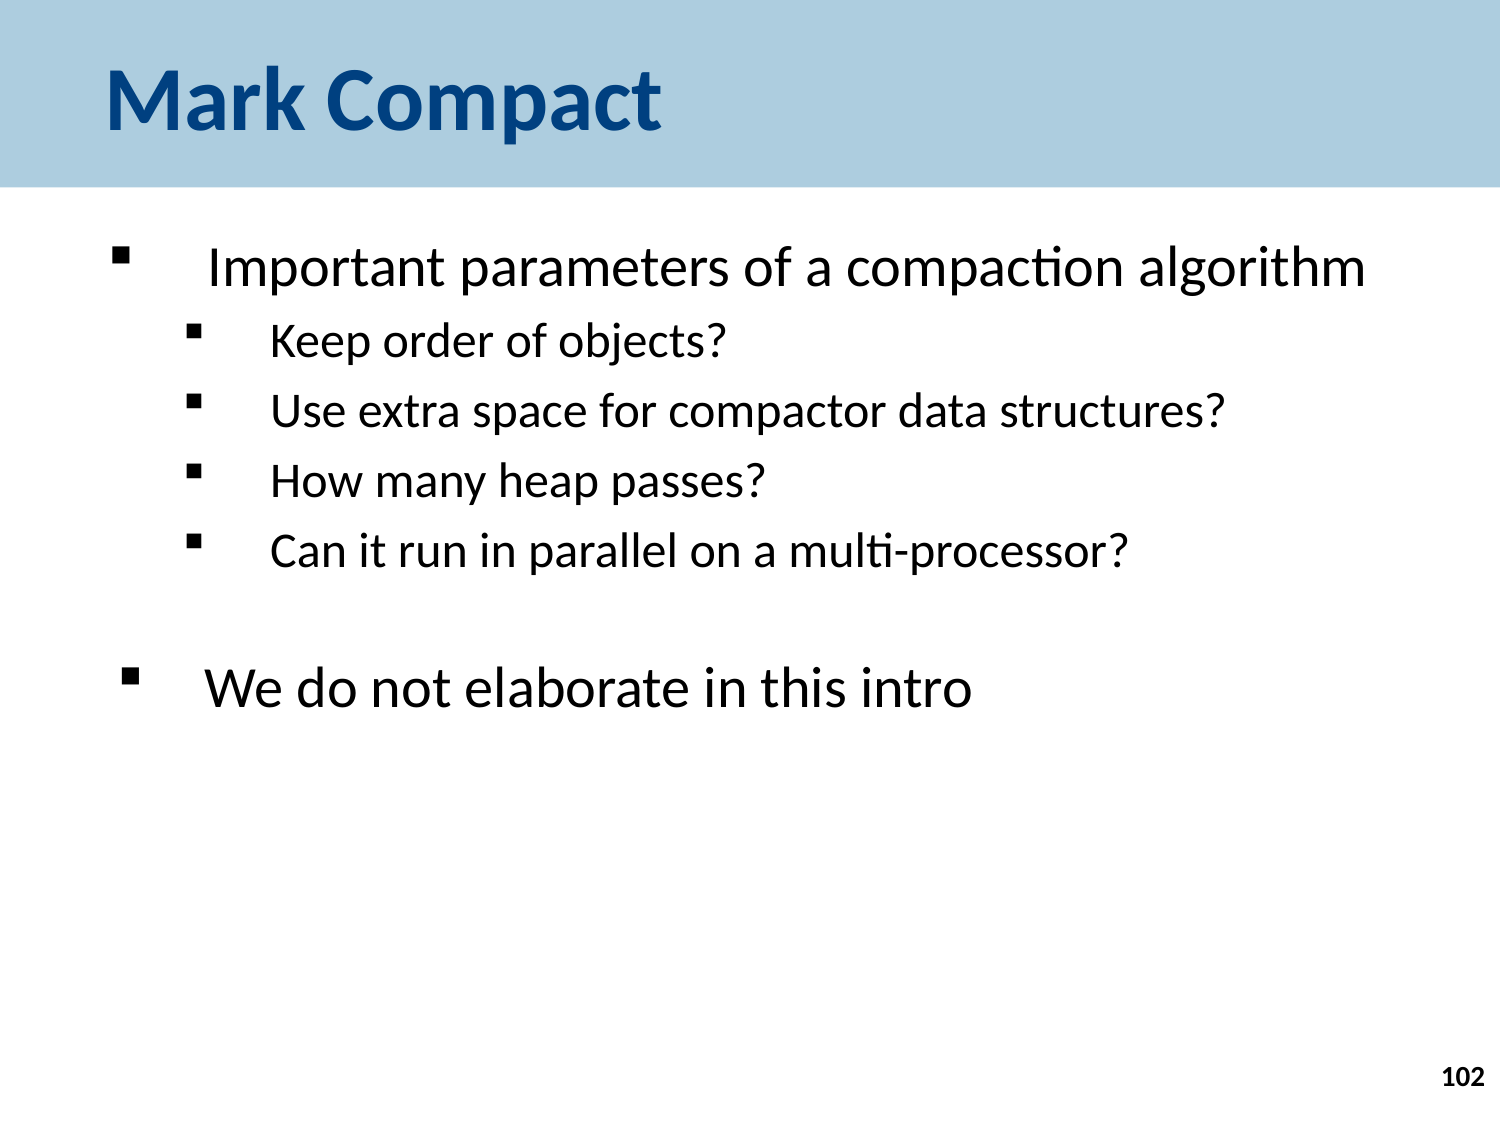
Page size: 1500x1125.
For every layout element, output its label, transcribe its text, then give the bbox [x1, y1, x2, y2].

slide_number 102 [1187, 1049, 1500, 1125]
title Mark Compact [0, 0, 1500, 188]
list Important parameters of a compaction algorithm Keep order of objects? Use extra space for compactor data structures? How many heap passes? Can it run in parallel on a multi-processor? We do not elaborate in this intro [92, 220, 1388, 1000]
